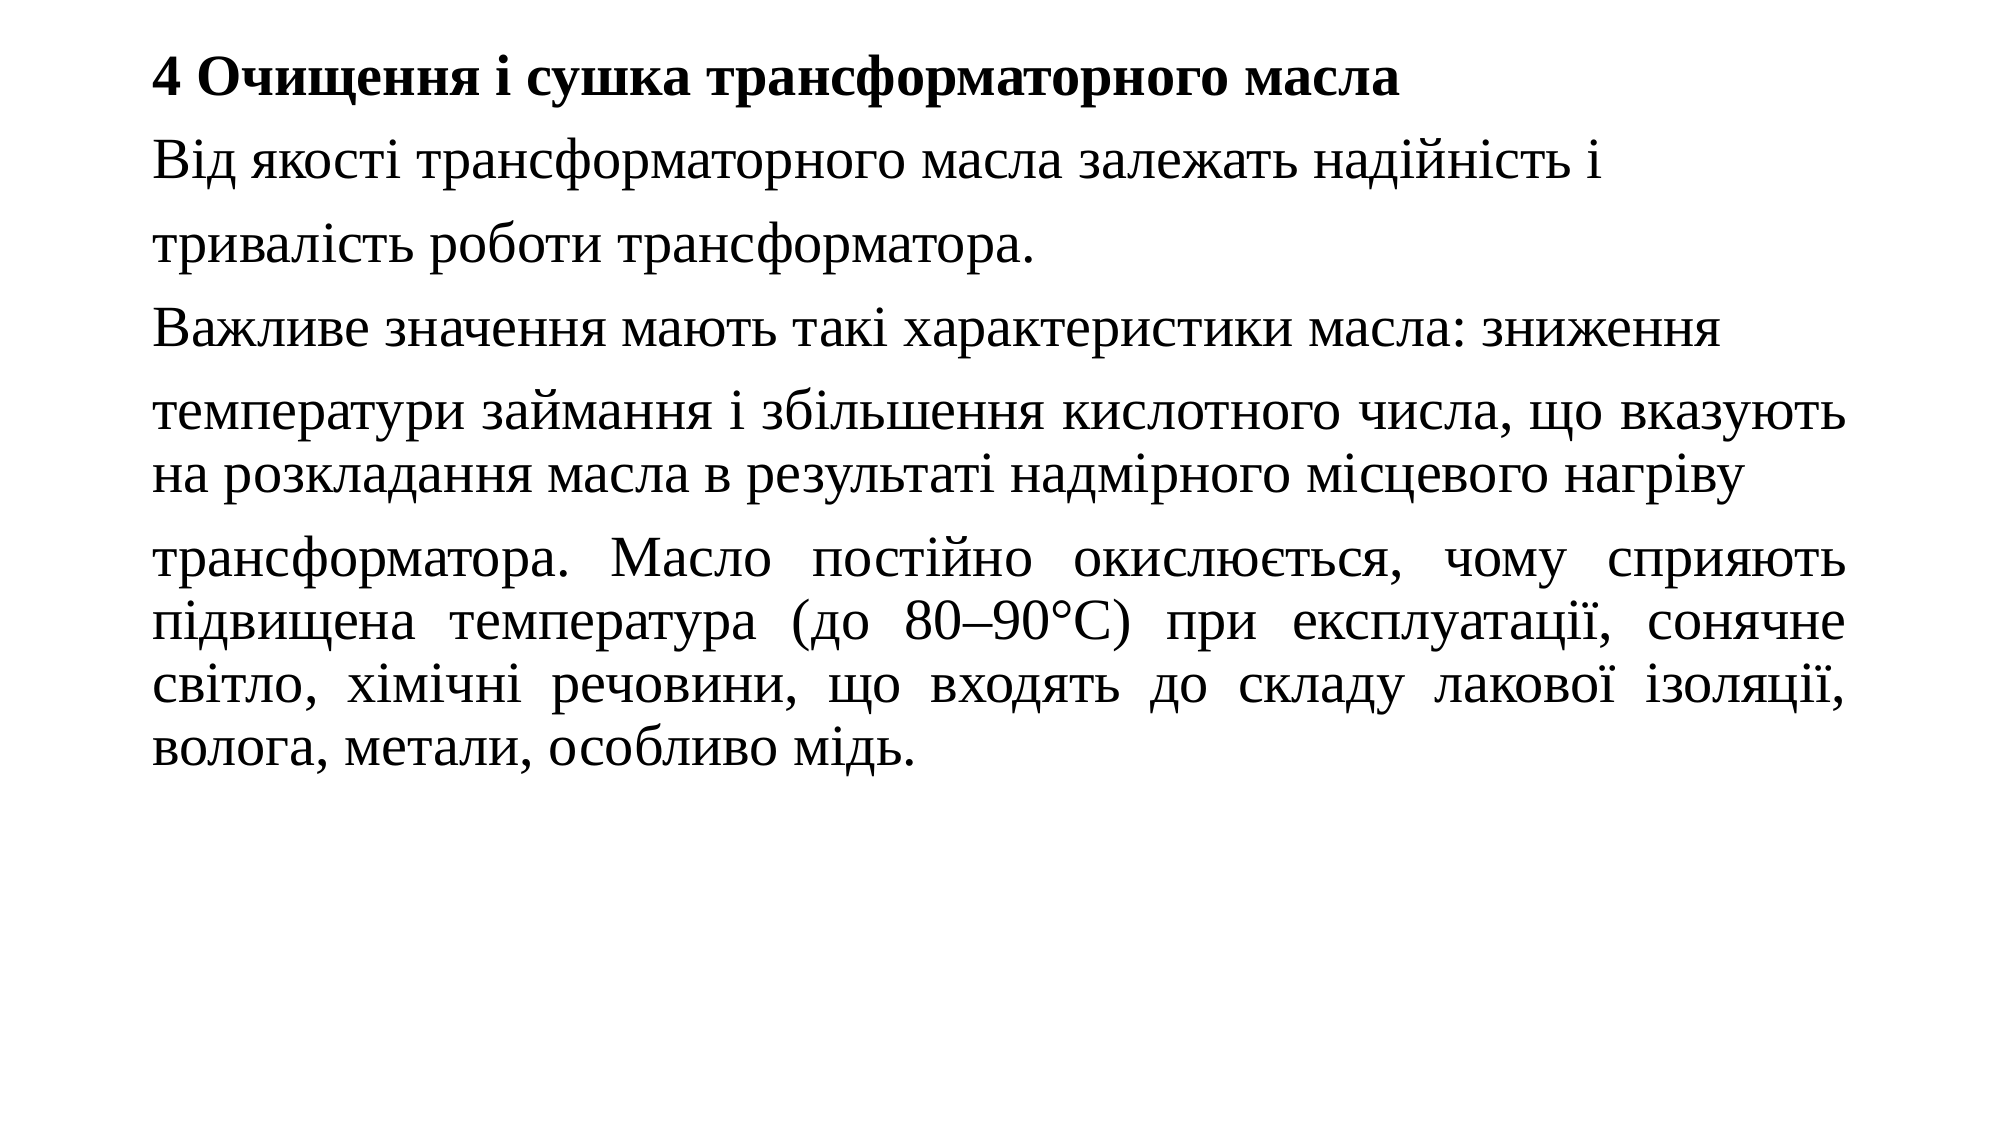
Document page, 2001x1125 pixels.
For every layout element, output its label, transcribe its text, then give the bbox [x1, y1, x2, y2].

list 4 Очищення і сушка трансформаторного масла Від якості трансформаторного масла залежать надійність і тривалість роботи трансформатора. Важливе значення мають такі характеристики масла: зниження температури займання і збільшення кислотного числа, що вказують на розкладання масла в результаті надмірного місцевого нагріву трансформатора. Масло постійно окислюється, чому сприяють підвищена температура (до 80–90°С) при експлуатації, сонячне світло, хімічні речовини, що входять до складу лакової ізоляції, волога, метали, особливо мідь. [137, 37, 1863, 1014]
